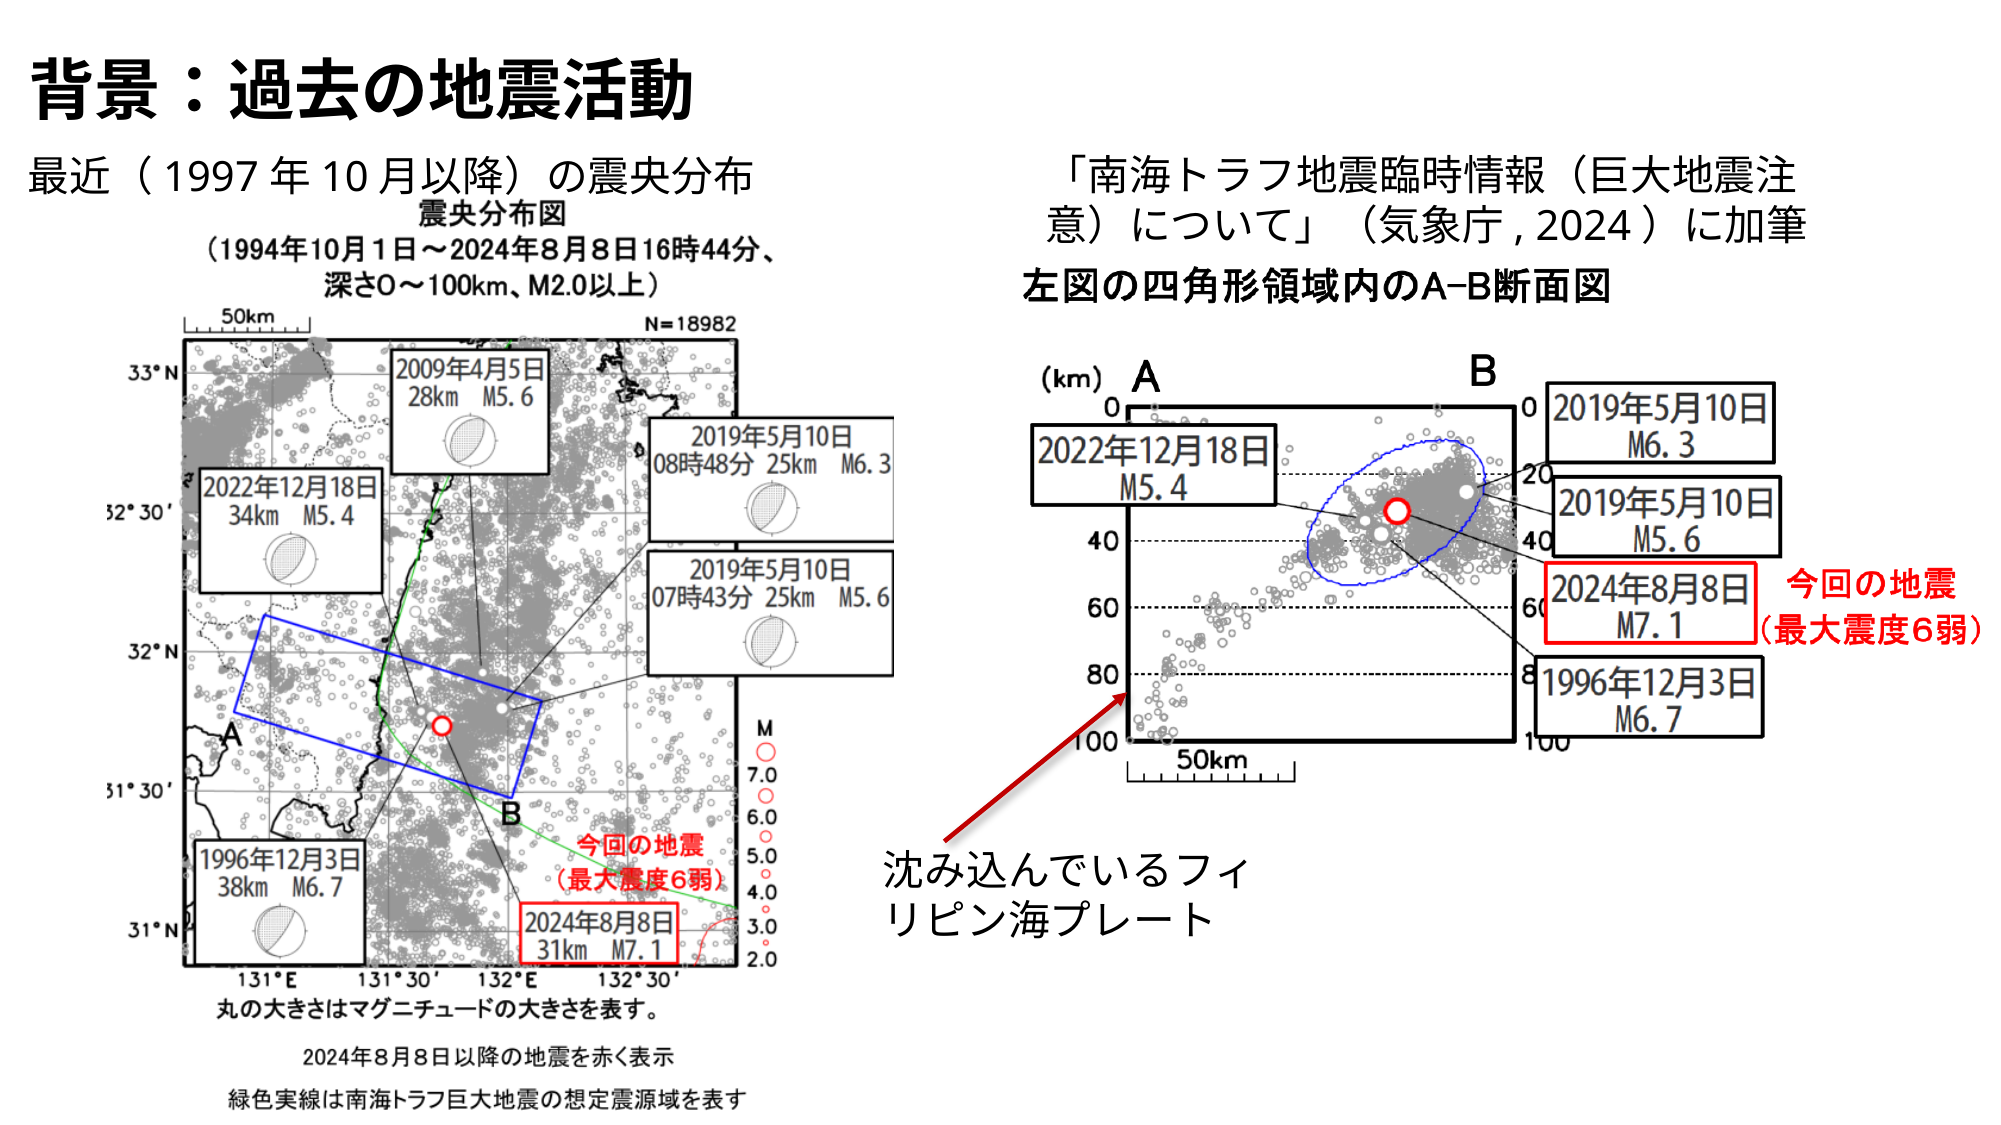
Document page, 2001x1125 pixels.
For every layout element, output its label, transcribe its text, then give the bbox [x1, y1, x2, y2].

text_box 「南海トラフ地震臨時情報（巨大地震注意）について」（気象庁, 2024）に加筆 [1030, 141, 1893, 257]
title 背景：過去の地震活動 [13, 14, 1988, 173]
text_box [943, 691, 1128, 842]
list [106, 187, 894, 1112]
text_box 最近（1997年10月以降）の震央分布 [13, 142, 770, 208]
text_box 沈み込んでいるフィリピン海プレート [894, 836, 1307, 952]
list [1011, 257, 1989, 797]
